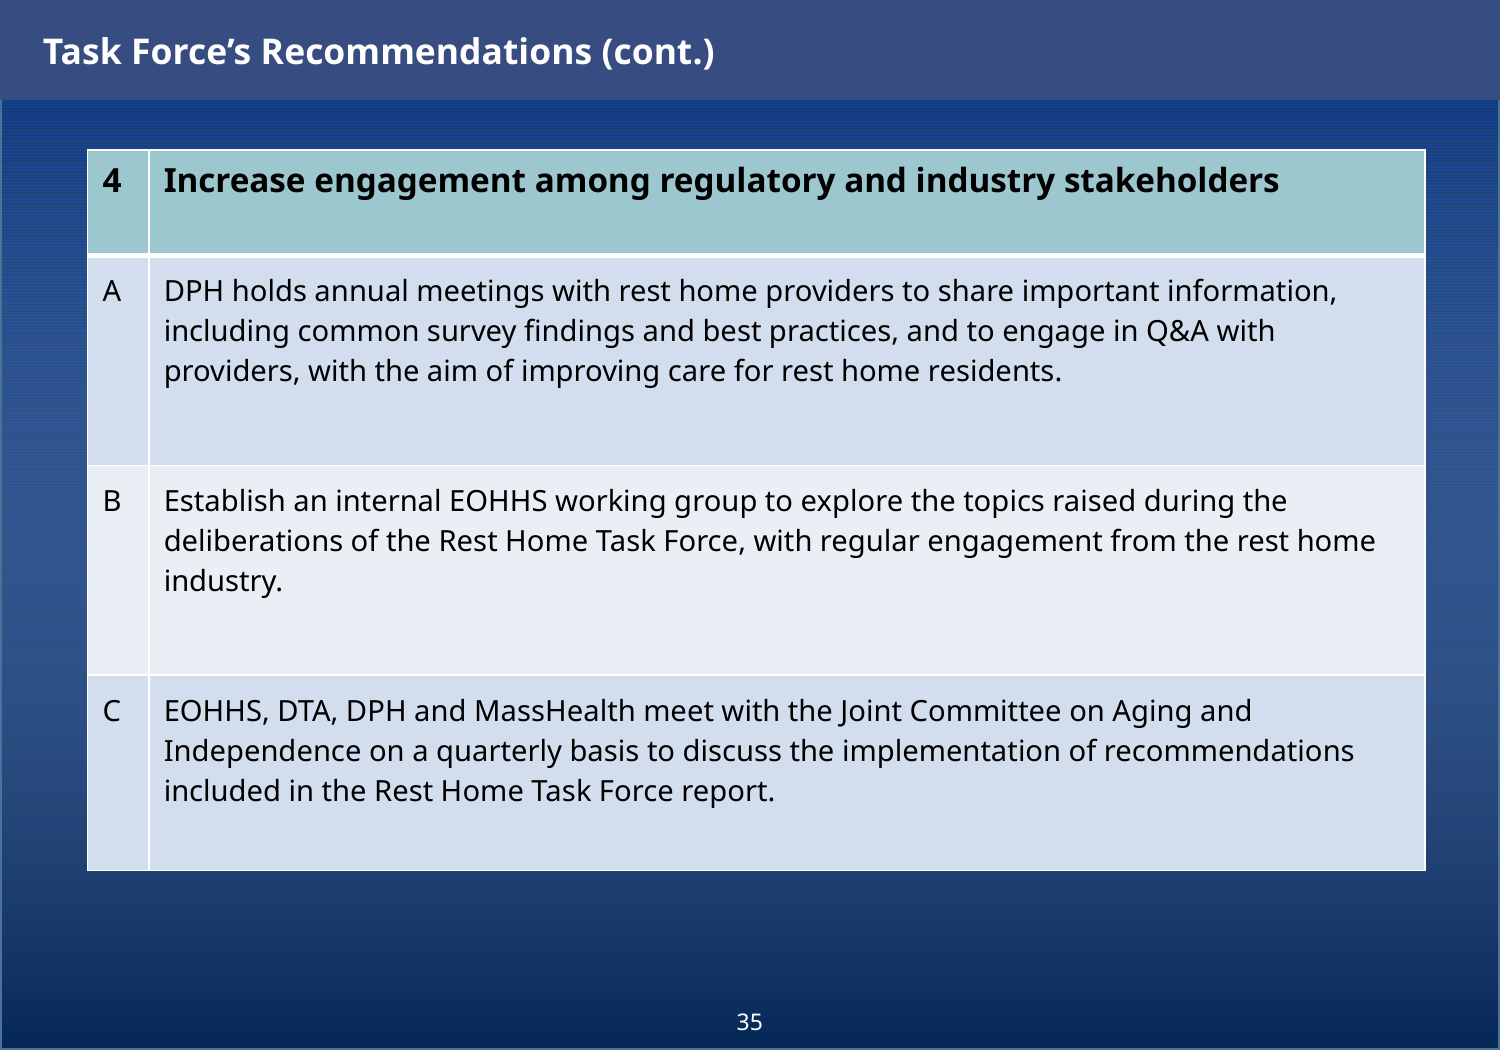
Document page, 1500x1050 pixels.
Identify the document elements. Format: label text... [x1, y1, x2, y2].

text_box 35 [624, 999, 875, 1050]
table_header 4 [88, 151, 148, 253]
table_cell A [88, 258, 148, 465]
table_cell B [88, 466, 148, 674]
text_box Task Force’s Recommendations (cont.) [0, 0, 1500, 100]
table_cell EOHHS, DTA, DPH and MassHealth meet with the Joint Committee on Aging and Independence on a quarterly basis to discuss the implementation of recommendations included in the Rest Home Task Force report. [150, 676, 1424, 870]
text_box [50, 137, 1425, 875]
table_cell Establish an internal EOHHS working group to explore the topics raised during the deliberations of the Rest Home Task Force, with regular engagement from the rest home industry. [150, 466, 1424, 674]
table_header Increase engagement among regulatory and industry stakeholders [150, 151, 1424, 253]
table_cell DPH holds annual meetings with rest home providers to share important information, including common survey findings and best practices, and to engage in Q&A with providers, with the aim of improving care for rest home residents. [150, 258, 1424, 465]
table_cell C [88, 676, 148, 870]
